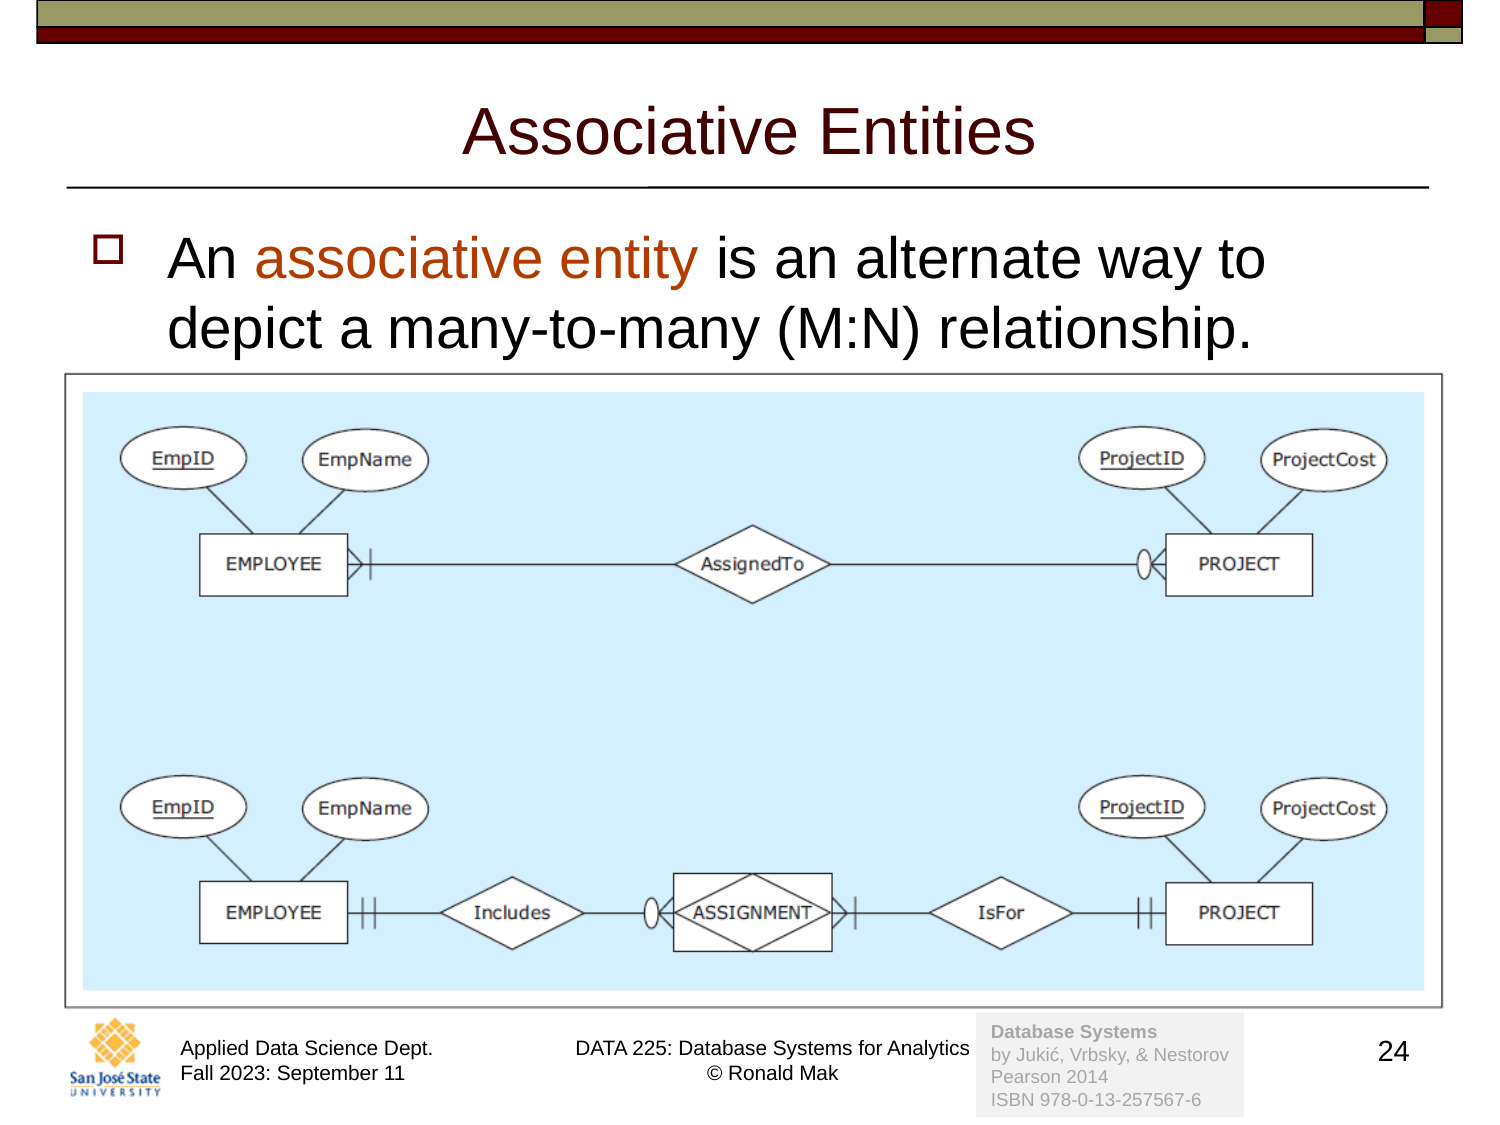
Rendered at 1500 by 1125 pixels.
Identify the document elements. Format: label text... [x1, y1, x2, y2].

picture [60, 367, 1448, 1112]
title Associative Entities [75, 67, 1425, 175]
slide_number 24 [1244, 1025, 1425, 1100]
list An associative entity is an alternate way to depict a many-to-many (M:N) relationship. [75, 212, 1425, 365]
text_box Database Systems by Jukić, Vrbsky, & Nestorov Pearson 2014 ISBN 978-0-13-257567-6 [976, 1021, 1244, 1118]
